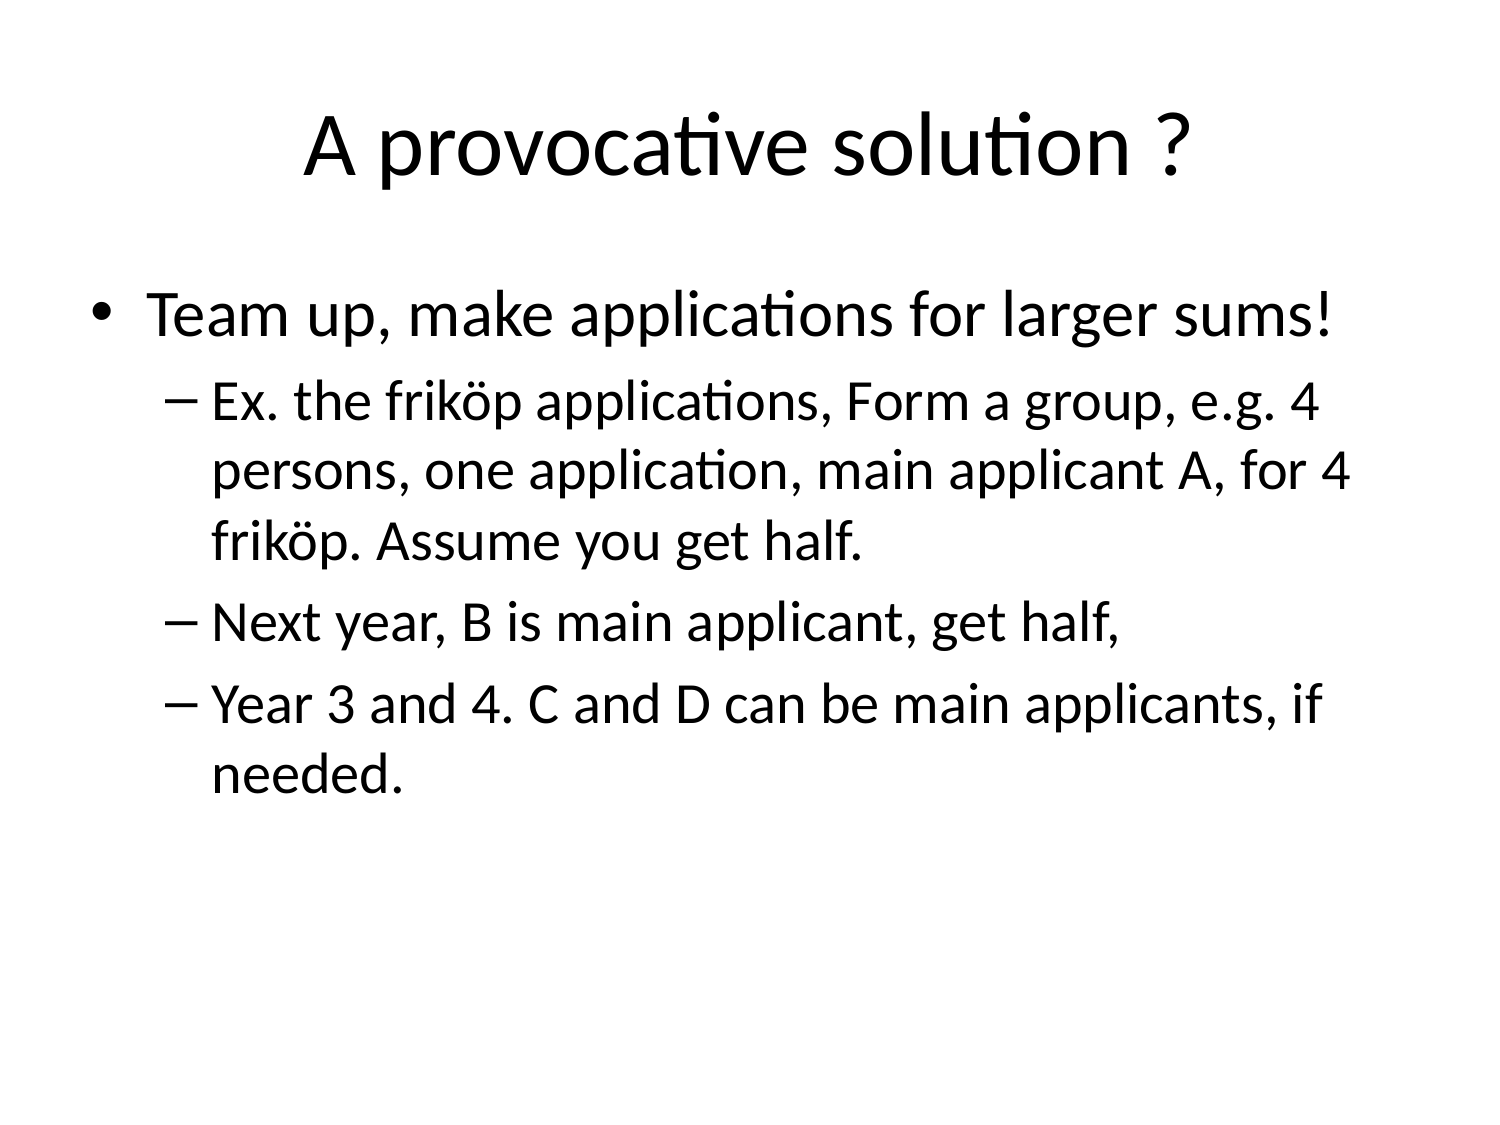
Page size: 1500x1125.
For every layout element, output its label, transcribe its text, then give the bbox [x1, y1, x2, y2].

list Team up, make applications for larger sums! Ex. the friköp applications, Form a group, e.g. 4 persons, one application, main applicant A, for 4 friköp. Assume you get half. Next year, B is main applicant, get half, Year 3 and 4. C and D can be main applicants, if needed. [75, 262, 1425, 1005]
title A provocative solution ? [75, 45, 1425, 233]
